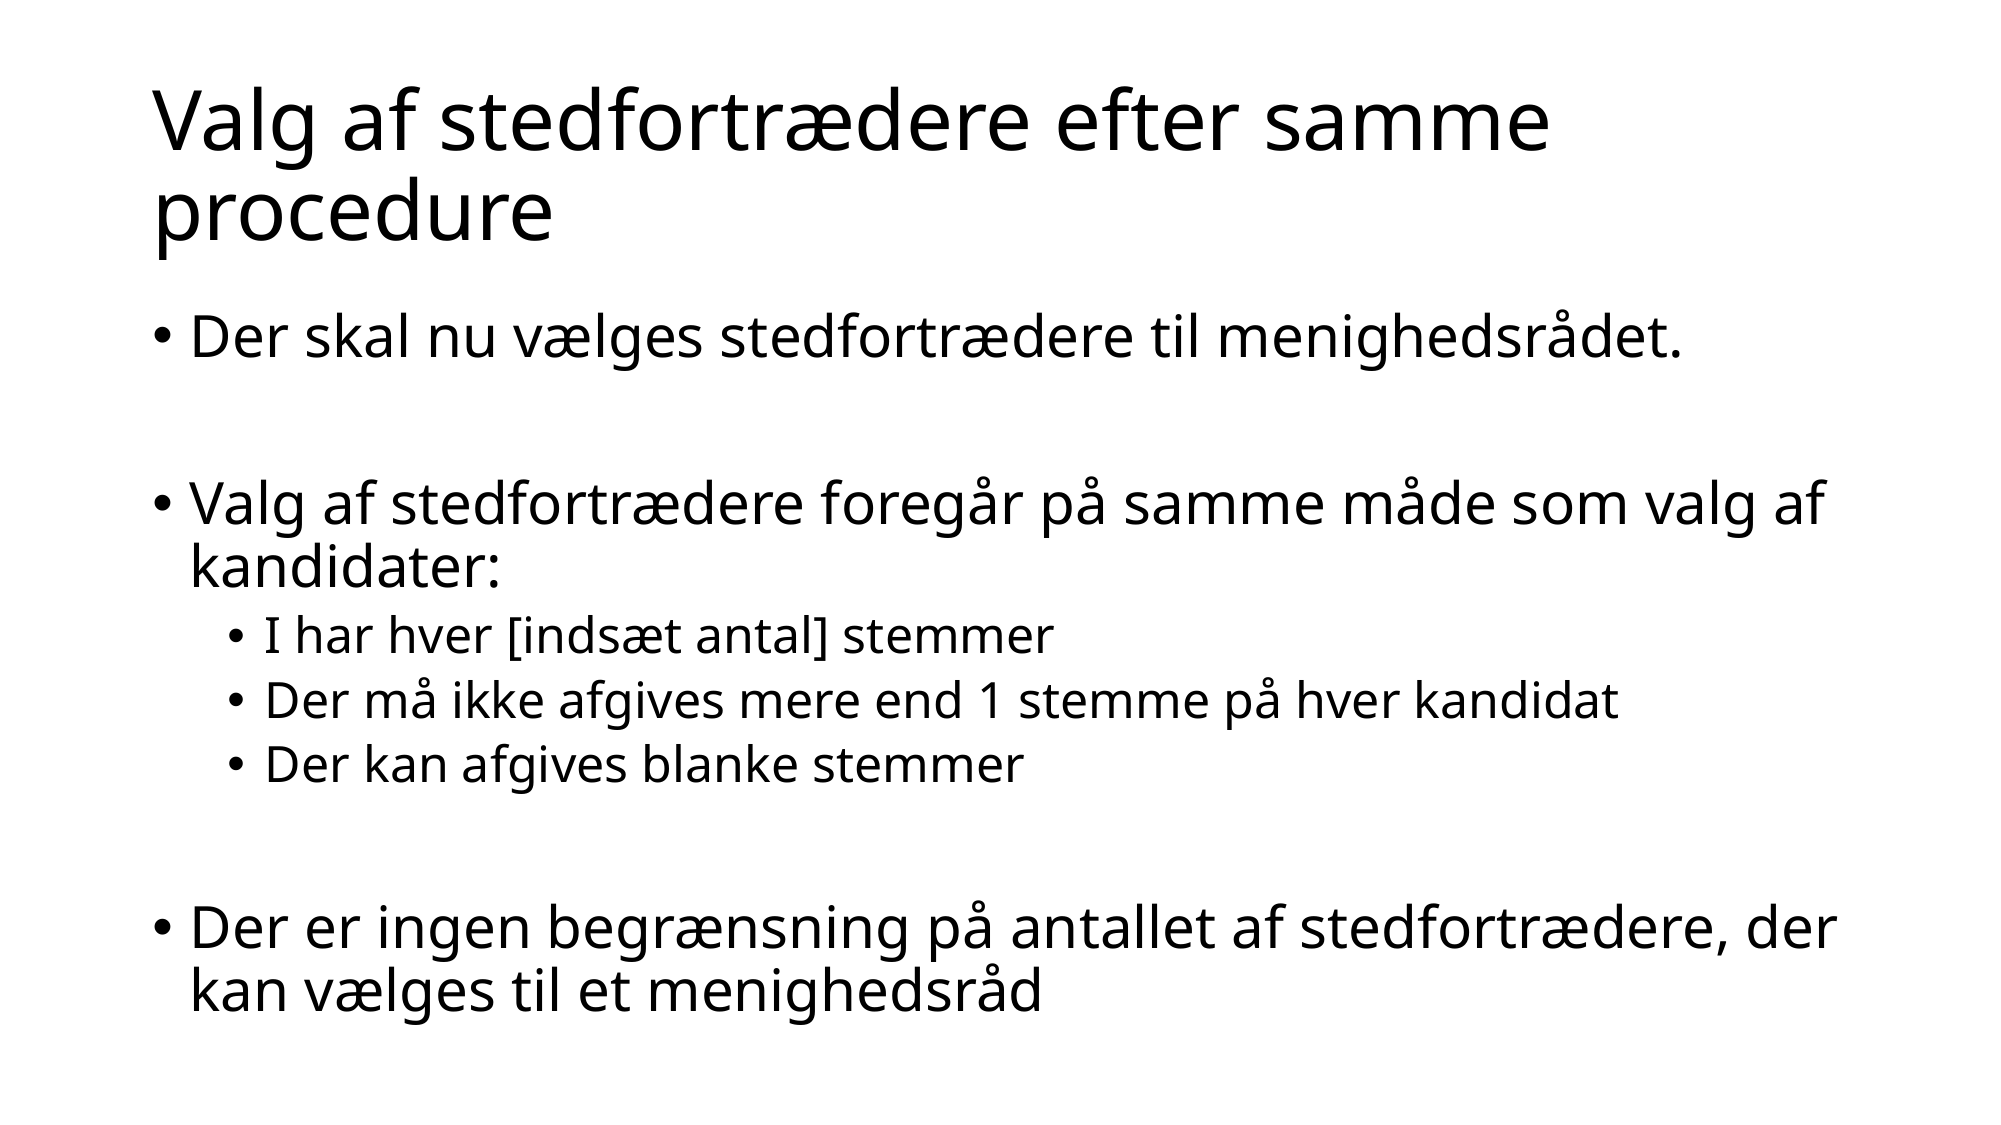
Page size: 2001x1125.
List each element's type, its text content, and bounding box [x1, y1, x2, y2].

list Der skal nu vælges stedfortrædere til menighedsrådet. Valg af stedfortrædere foregår på samme måde som valg af kandidater: I har hver [indsæt antal] stemmer Der må ikke afgives mere end 1 stemme på hver kandidat Der kan afgives blanke stemmer Der er ingen begrænsning på antallet af stedfortrædere, der kan vælges til et menighedsråd [137, 299, 1863, 1014]
title Valg af stedfortrædere efter samme procedure [137, 59, 1863, 278]
